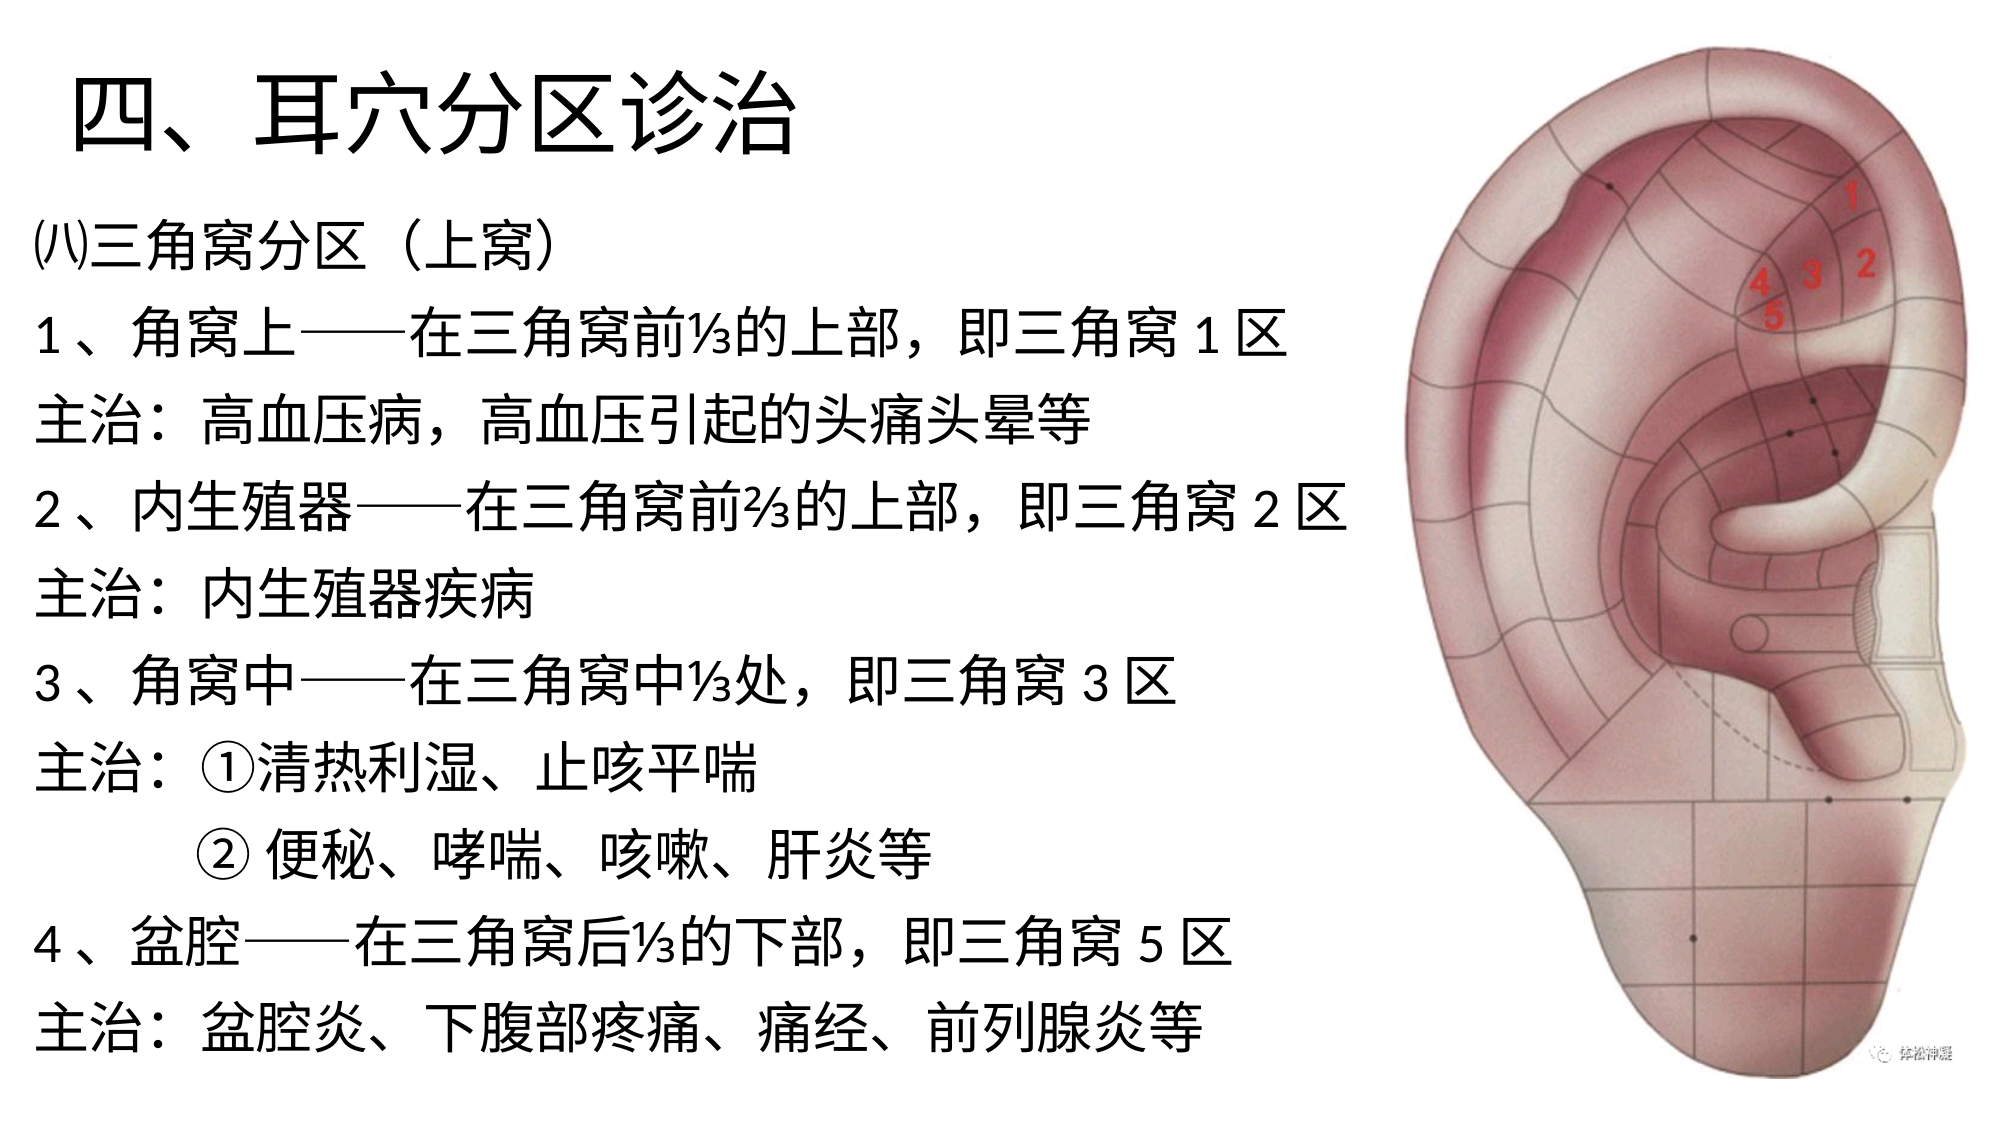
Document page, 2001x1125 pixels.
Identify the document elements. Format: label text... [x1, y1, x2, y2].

list ㈧三角窝分区（上窝） 1、角窝上——在三角窝前⅓的上部，即三角窝1区 主治：高血压病，高血压引起的头痛头晕等 2、内生殖器——在三角窝前⅔的上部，即三角窝2区 主治：内生殖器疾病 3、角窝中——在三角窝中⅓处，即三角窝3区 主治：①清热利湿、止咳平喘 ②便秘、哮喘、咳嗽、肝炎等 4、盆腔——在三角窝后⅓的下部，即三角窝5区 主治：盆腔炎、下腹部疼痛、痛经、前列腺炎等 [18, 202, 1382, 1079]
title 四、耳穴分区诊治 [53, 32, 833, 202]
picture [1401, 46, 1969, 1079]
